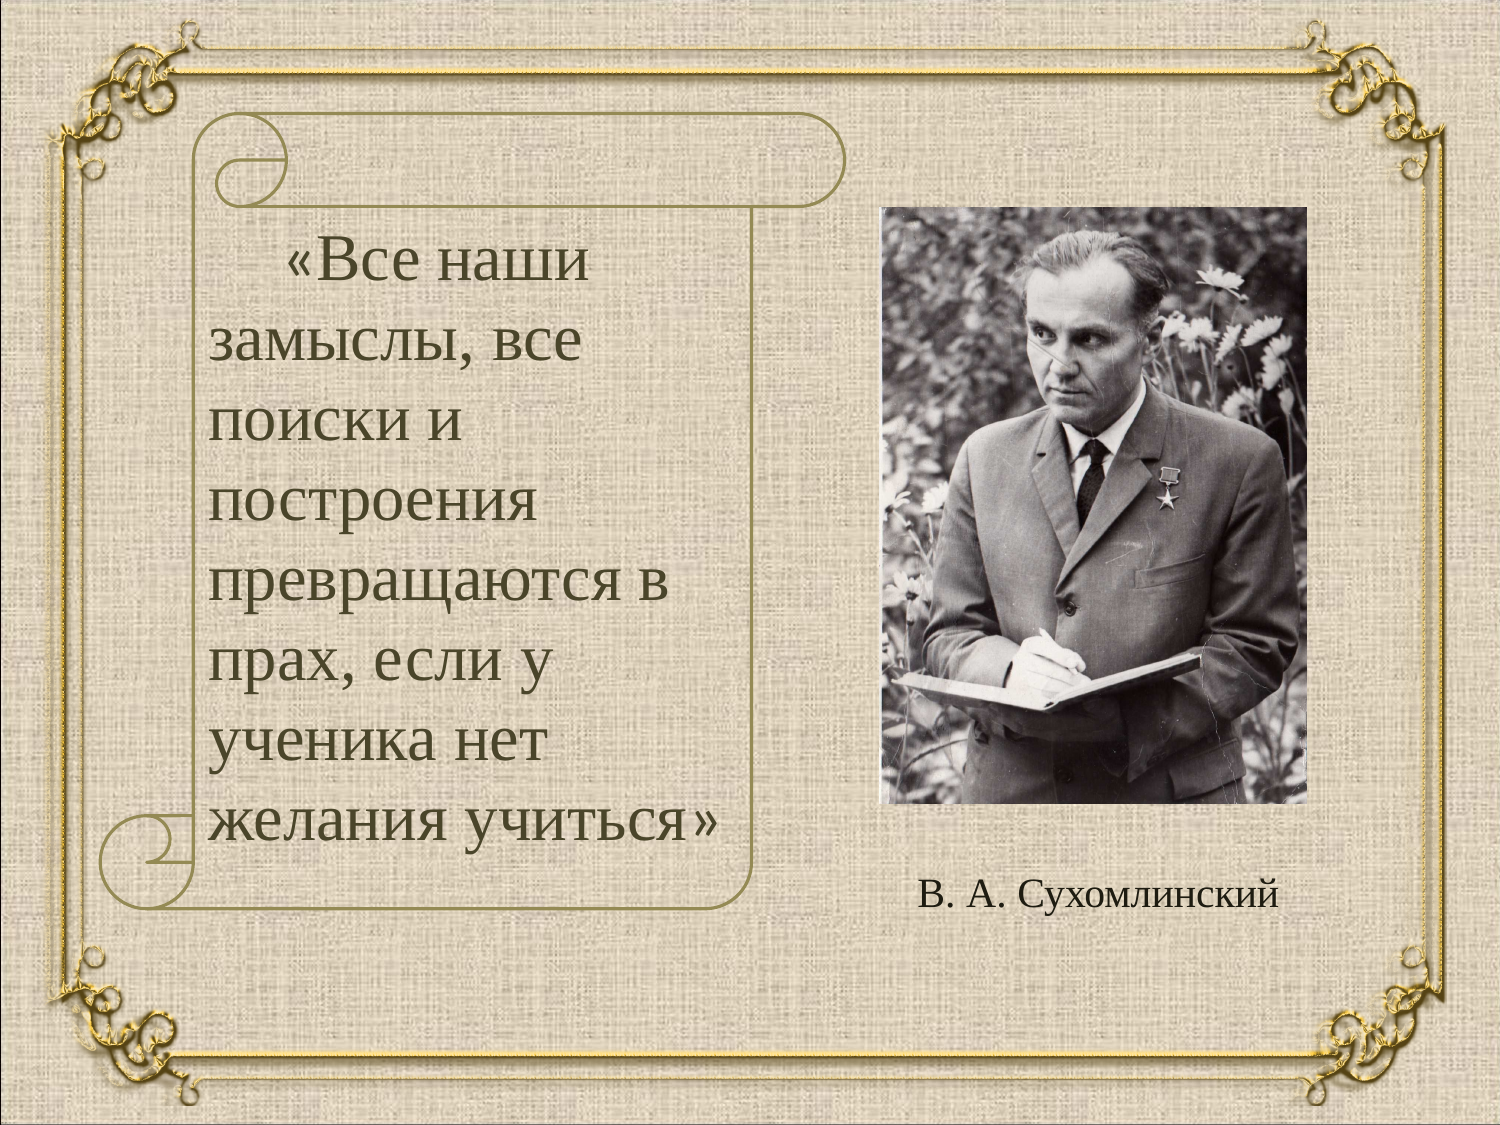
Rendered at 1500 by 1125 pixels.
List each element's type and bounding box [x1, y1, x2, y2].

picture [0, 0, 1500, 1125]
list [879, 207, 1307, 804]
